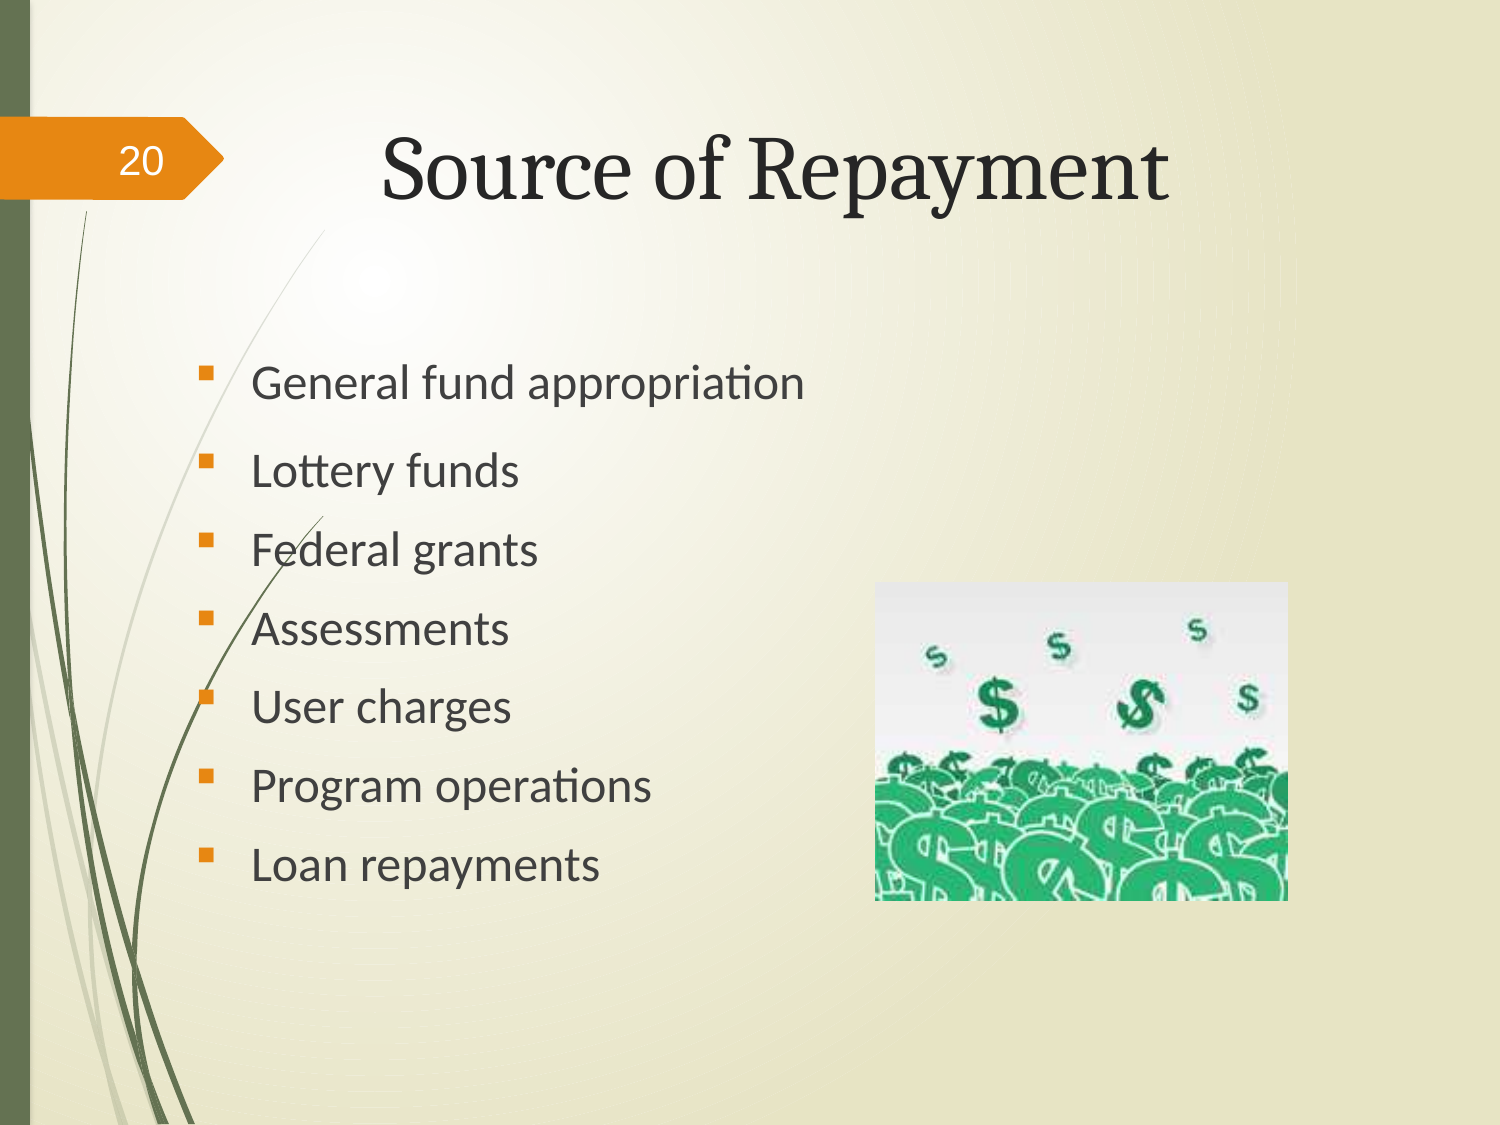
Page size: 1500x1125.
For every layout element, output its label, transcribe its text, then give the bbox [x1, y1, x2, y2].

picture [874, 581, 1289, 902]
list General fund appropriation Lottery funds Federal grants Assessments User charges Program operations Loan repayments [179, 341, 1313, 901]
title Source of Repayment [225, 99, 1350, 200]
slide_number 20 [83, 129, 180, 190]
